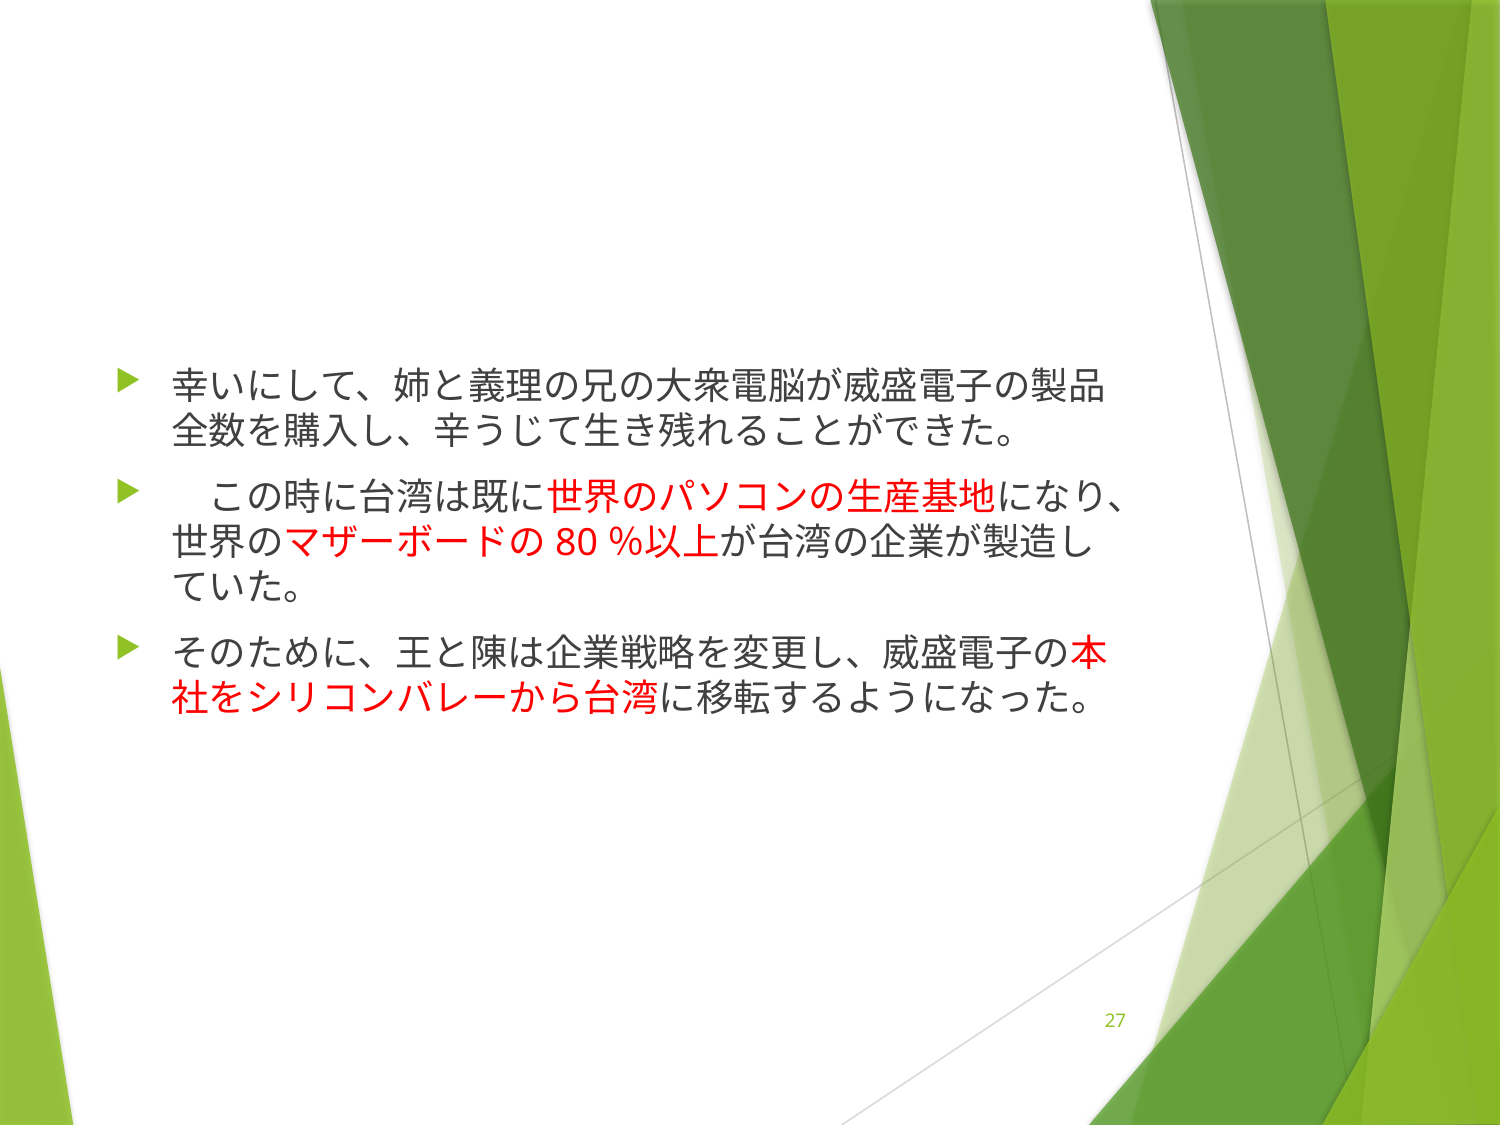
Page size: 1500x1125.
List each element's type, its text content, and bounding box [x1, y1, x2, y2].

slide_number 27 [1057, 991, 1142, 1051]
list 幸いにして、姉と義理の兄の大衆電脳が威盛電子の製品全数を購入し、辛うじて生き残れることができた。 この時に台湾は既に世界のパソコンの生産基地になり、世界のマザーボードの80％以上が台湾の企業が製造していた。 そのために、王と陳は企業戦略を変更し、威盛電子の本社をシリコンバレーから台湾に移転するようになった。 [99, 354, 1142, 992]
